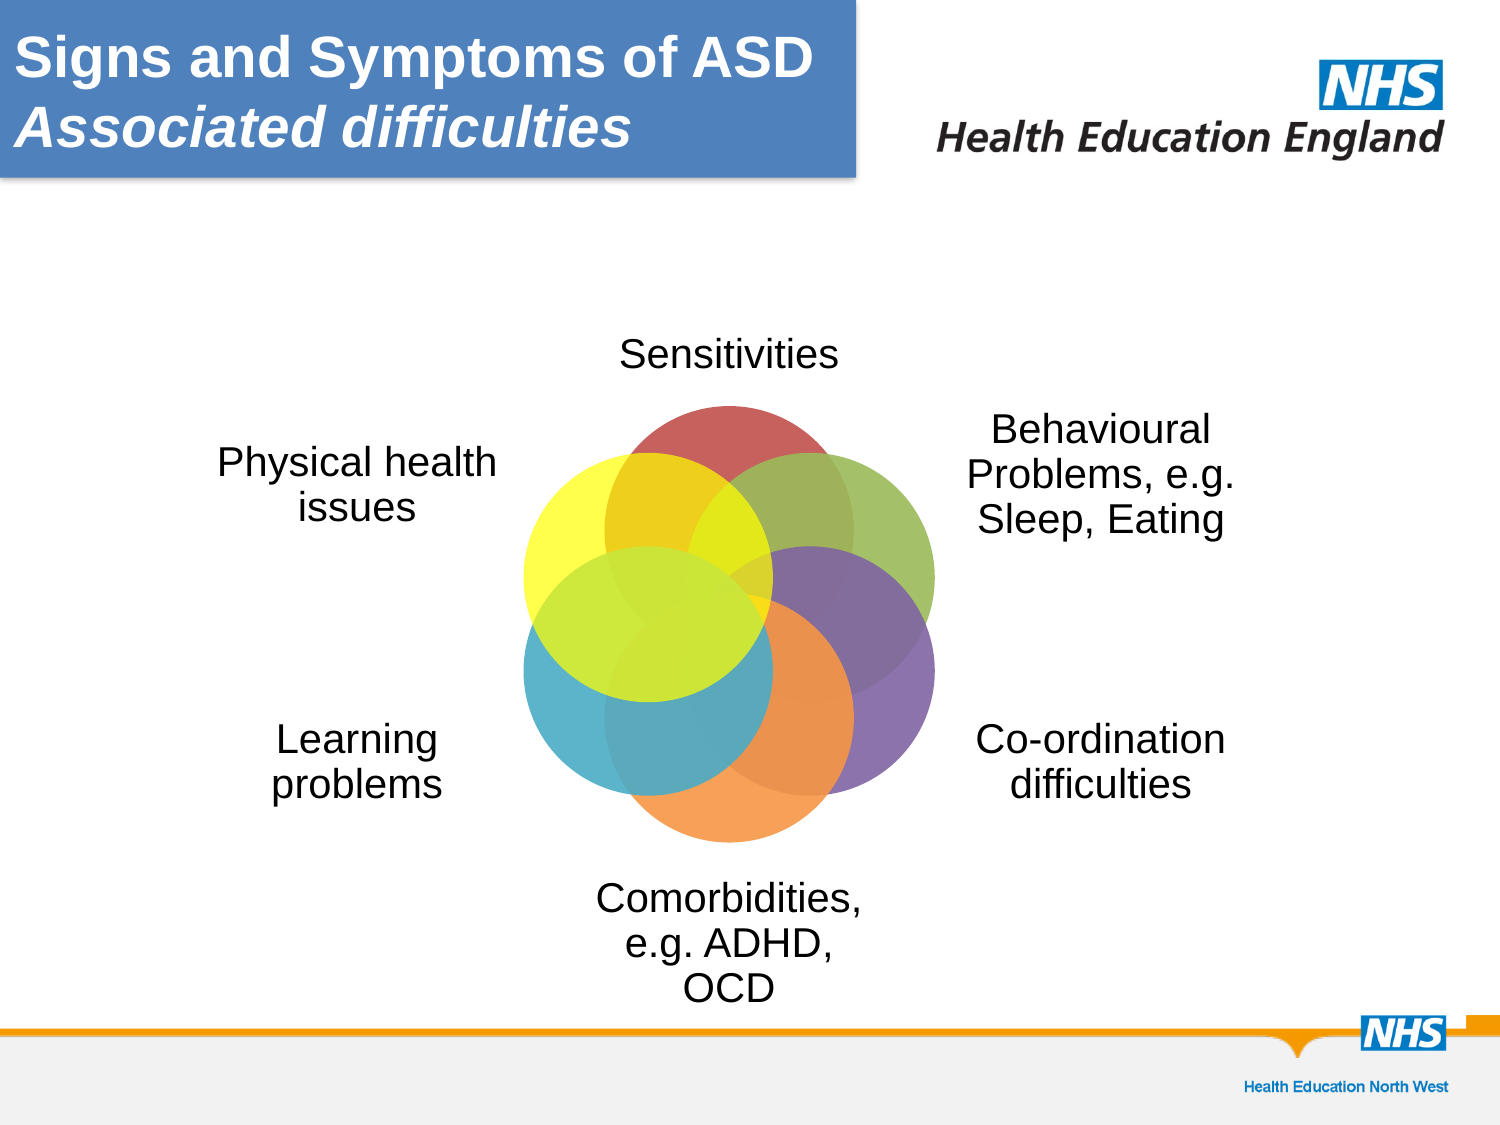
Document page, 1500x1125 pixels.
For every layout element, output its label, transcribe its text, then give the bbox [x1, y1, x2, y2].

text_box Signs and Symptoms of ASD Associated difficulties [0, 0, 857, 178]
picture [936, 59, 1445, 161]
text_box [0, 219, 1467, 1029]
picture [791, 1004, 1463, 1106]
